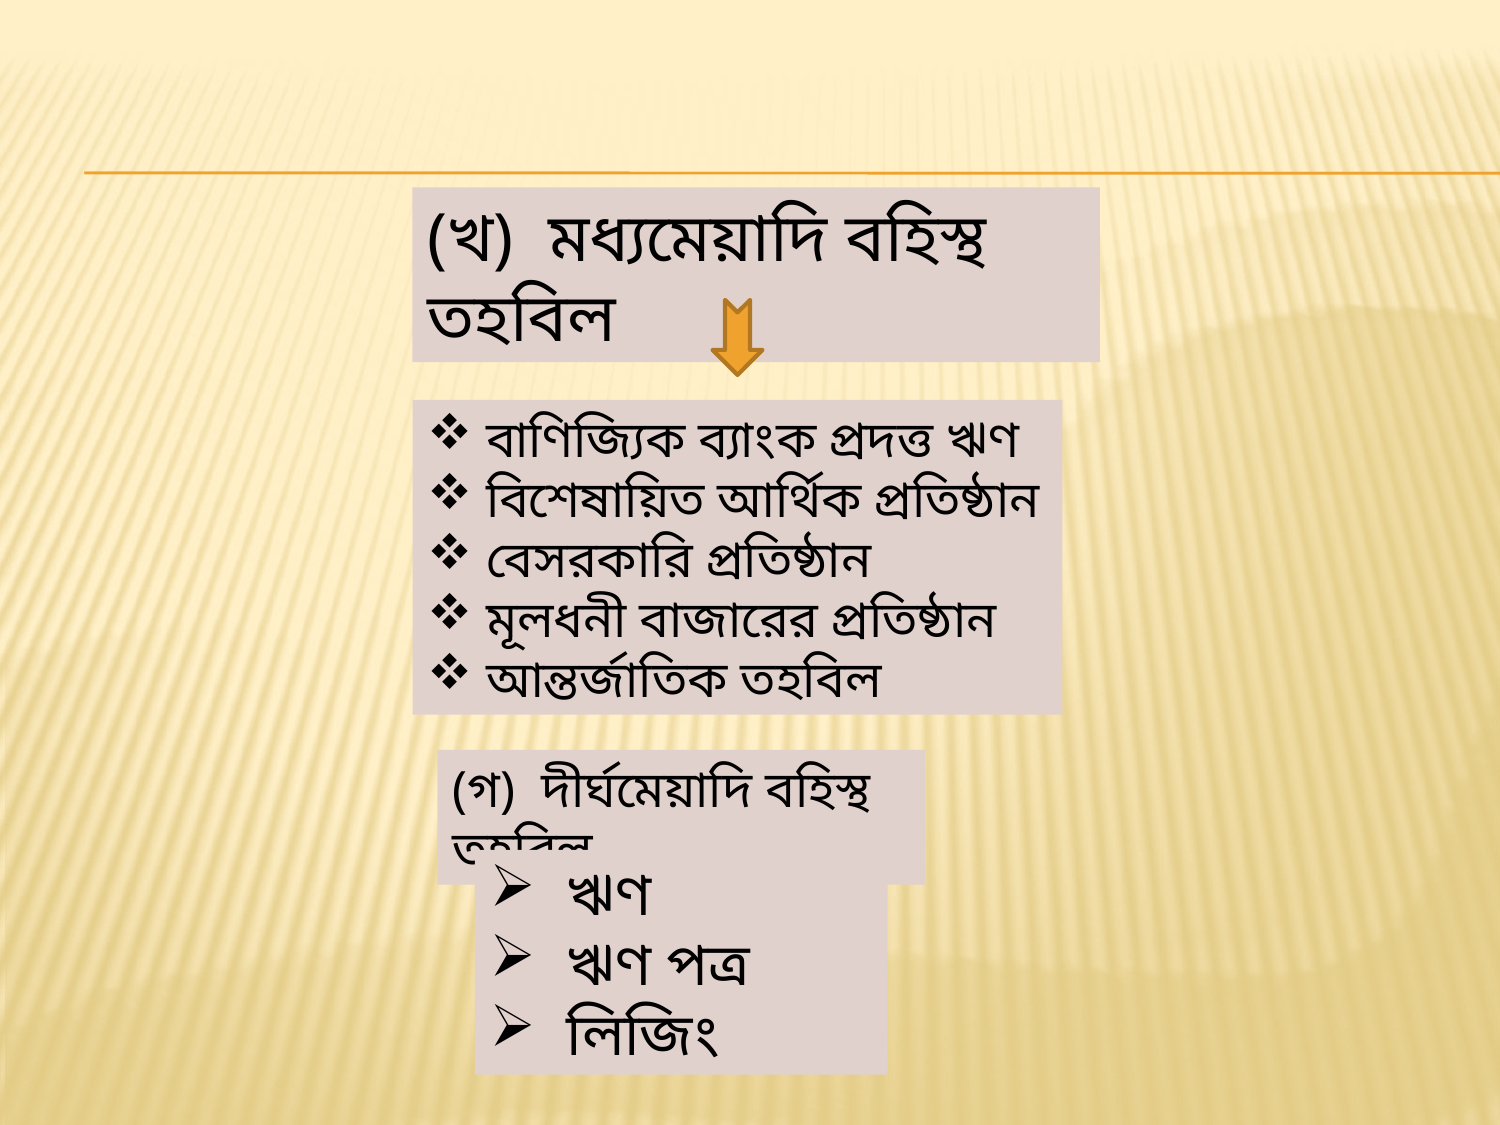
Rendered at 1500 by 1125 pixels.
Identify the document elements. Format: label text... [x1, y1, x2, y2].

text_box বাণিজ্যিক ব্যাংক প্রদত্ত ঋণ বিশেষায়িত আর্থিক প্রতিষ্ঠান বেসরকারি প্রতিষ্ঠান মূলধনী বাজারের প্রতিষ্ঠান আন্তর্জাতিক তহবিল [412, 399, 1063, 715]
text_box [710, 298, 765, 378]
text_box ঋণ ঋণ পত্র লিজিং [474, 849, 888, 1075]
text_box (খ) মধ্যমেয়াদি বহিস্থ তহবিল [412, 187, 1100, 363]
text_box (গ) দীর্ঘমেয়াদি বহিস্থ তহবিল [437, 749, 925, 885]
